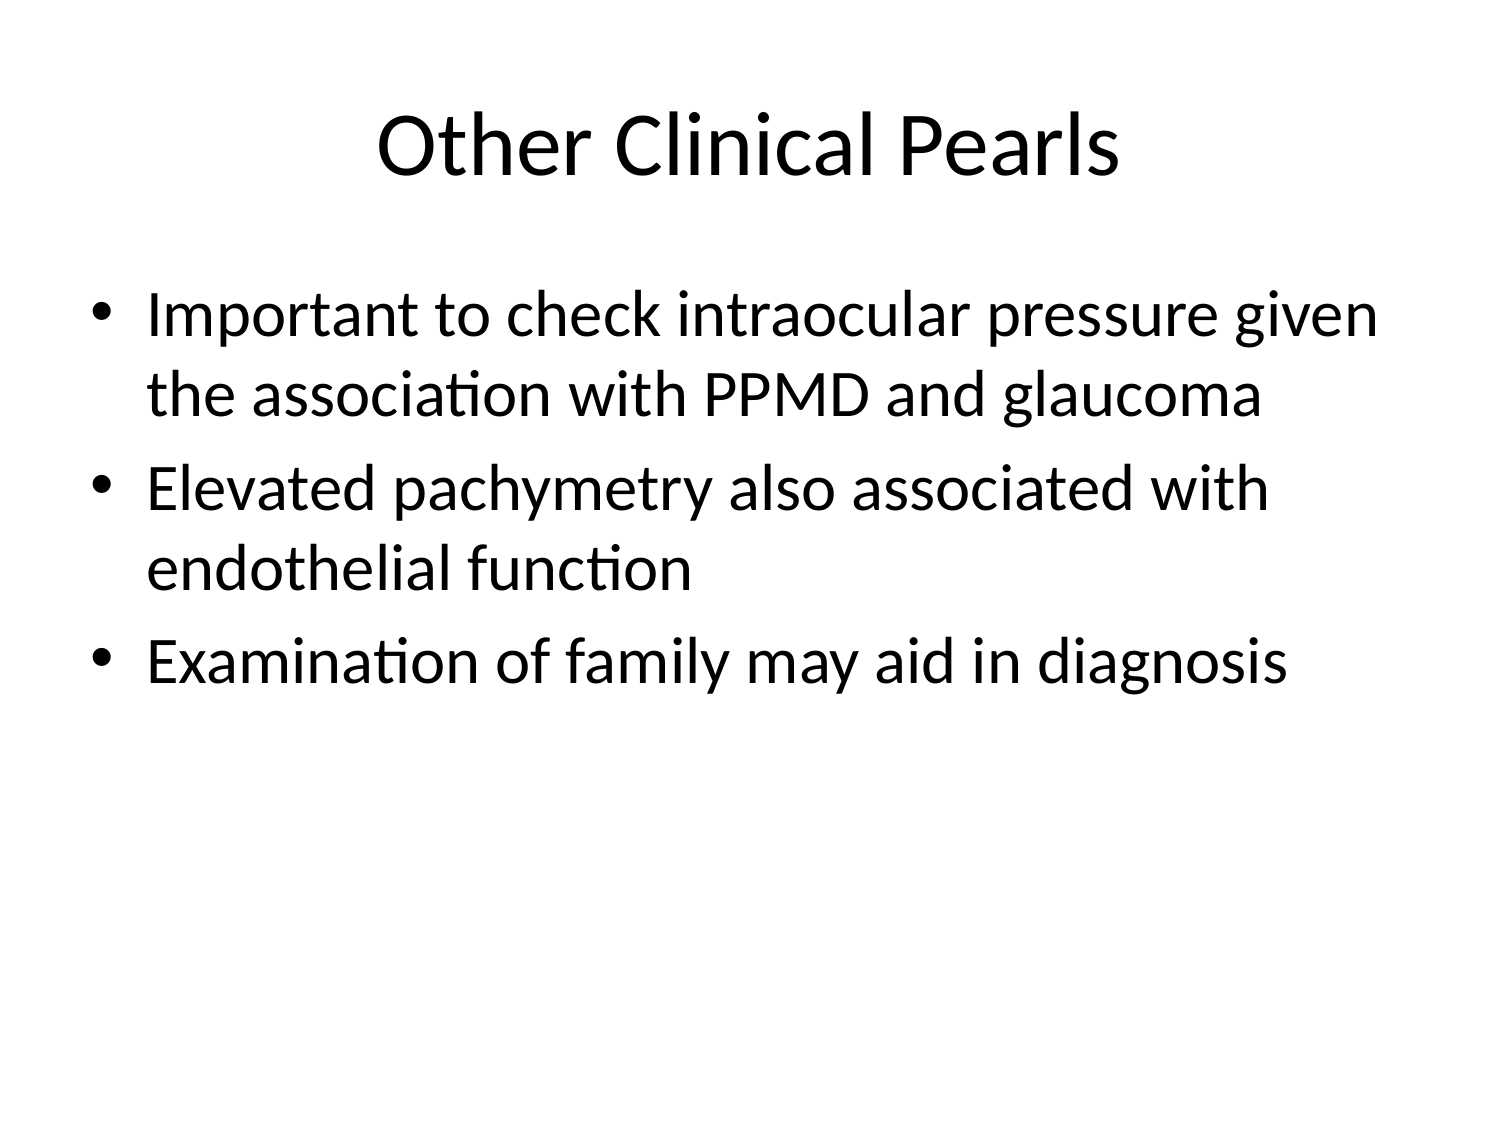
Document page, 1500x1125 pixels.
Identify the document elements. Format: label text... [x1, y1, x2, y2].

title Other Clinical Pearls [75, 45, 1425, 233]
list Important to check intraocular pressure given the association with PPMD and glaucoma Elevated pachymetry also associated with endothelial function Examination of family may aid in diagnosis [75, 262, 1425, 1005]
